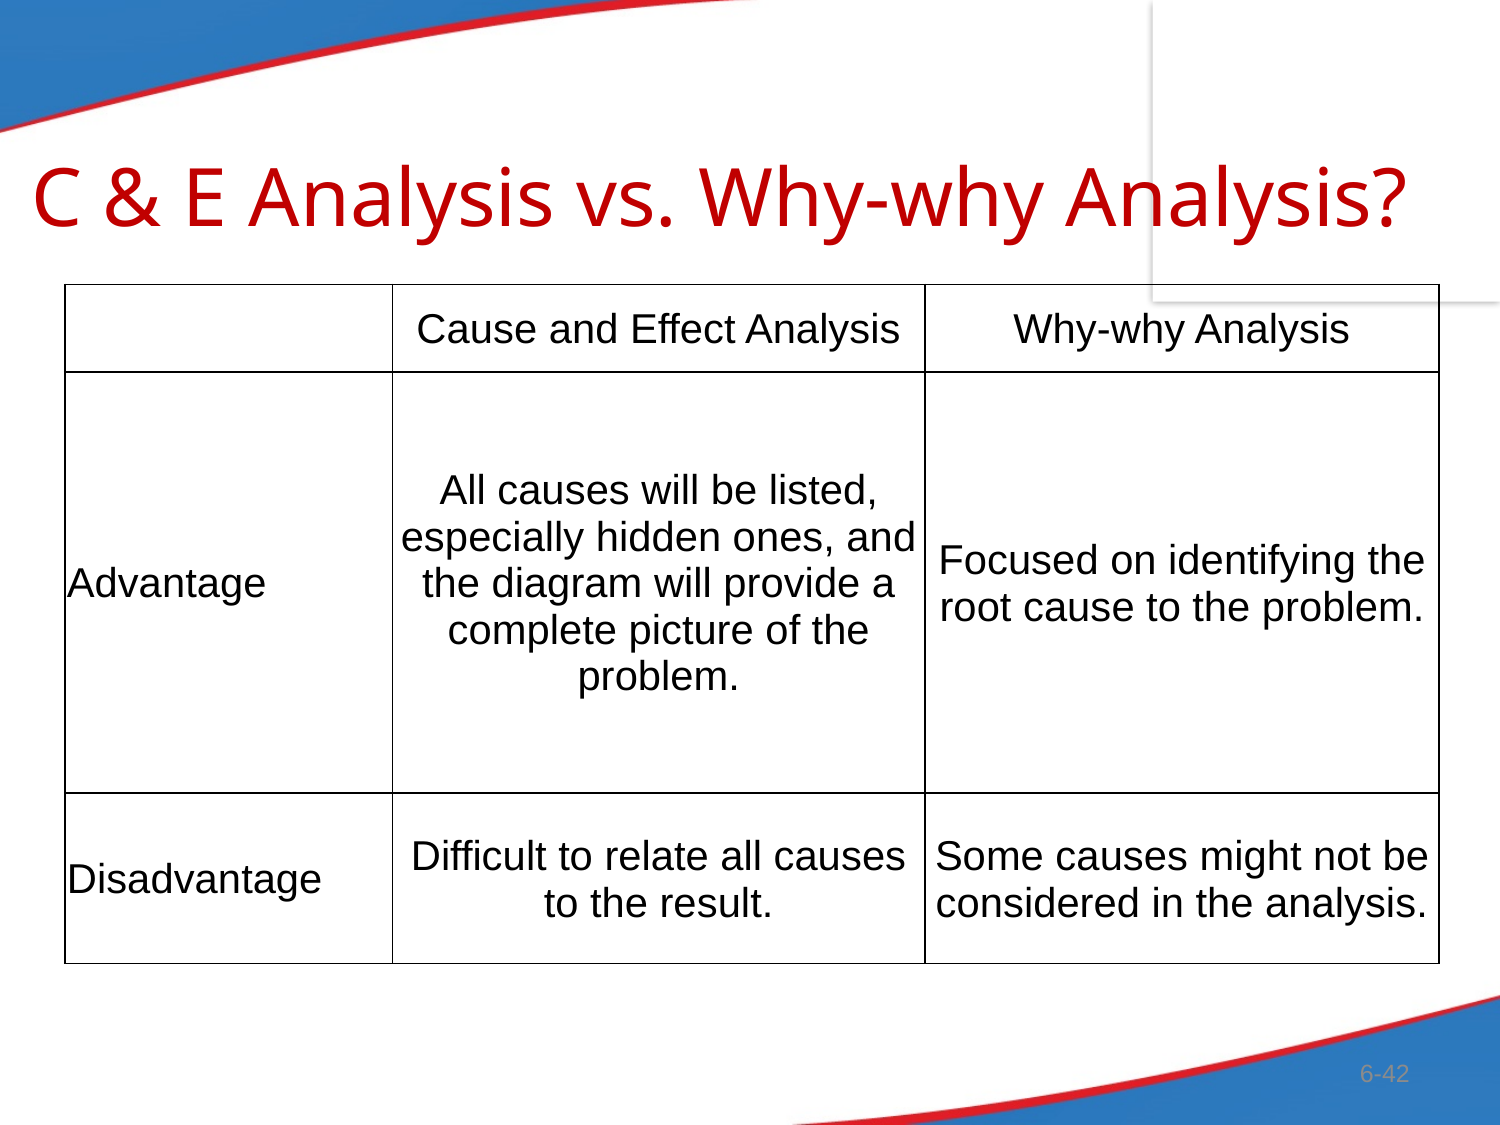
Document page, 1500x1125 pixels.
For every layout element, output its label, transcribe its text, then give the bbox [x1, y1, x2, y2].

table_header Why-why Analysis [926, 285, 1438, 371]
picture [0, 0, 1500, 1125]
title C & E Analysis vs. Why-why Analysis? [16, 99, 1486, 288]
table_cell Focused on identifying the root cause to the problem. [926, 373, 1438, 792]
table_cell Advantage [66, 373, 392, 792]
table_cell Disadvantage [66, 794, 392, 963]
table_header [66, 285, 392, 371]
slide_number 6-42 [1074, 1042, 1425, 1103]
table_cell Some causes might not be considered in the analysis. [926, 794, 1438, 963]
table_header Cause and Effect Analysis [393, 285, 924, 371]
table_cell All causes will be listed, especially hidden ones, and the diagram will provide a complete picture of the problem. [393, 373, 924, 792]
table_cell Difficult to relate all causes to the result. [393, 794, 924, 963]
